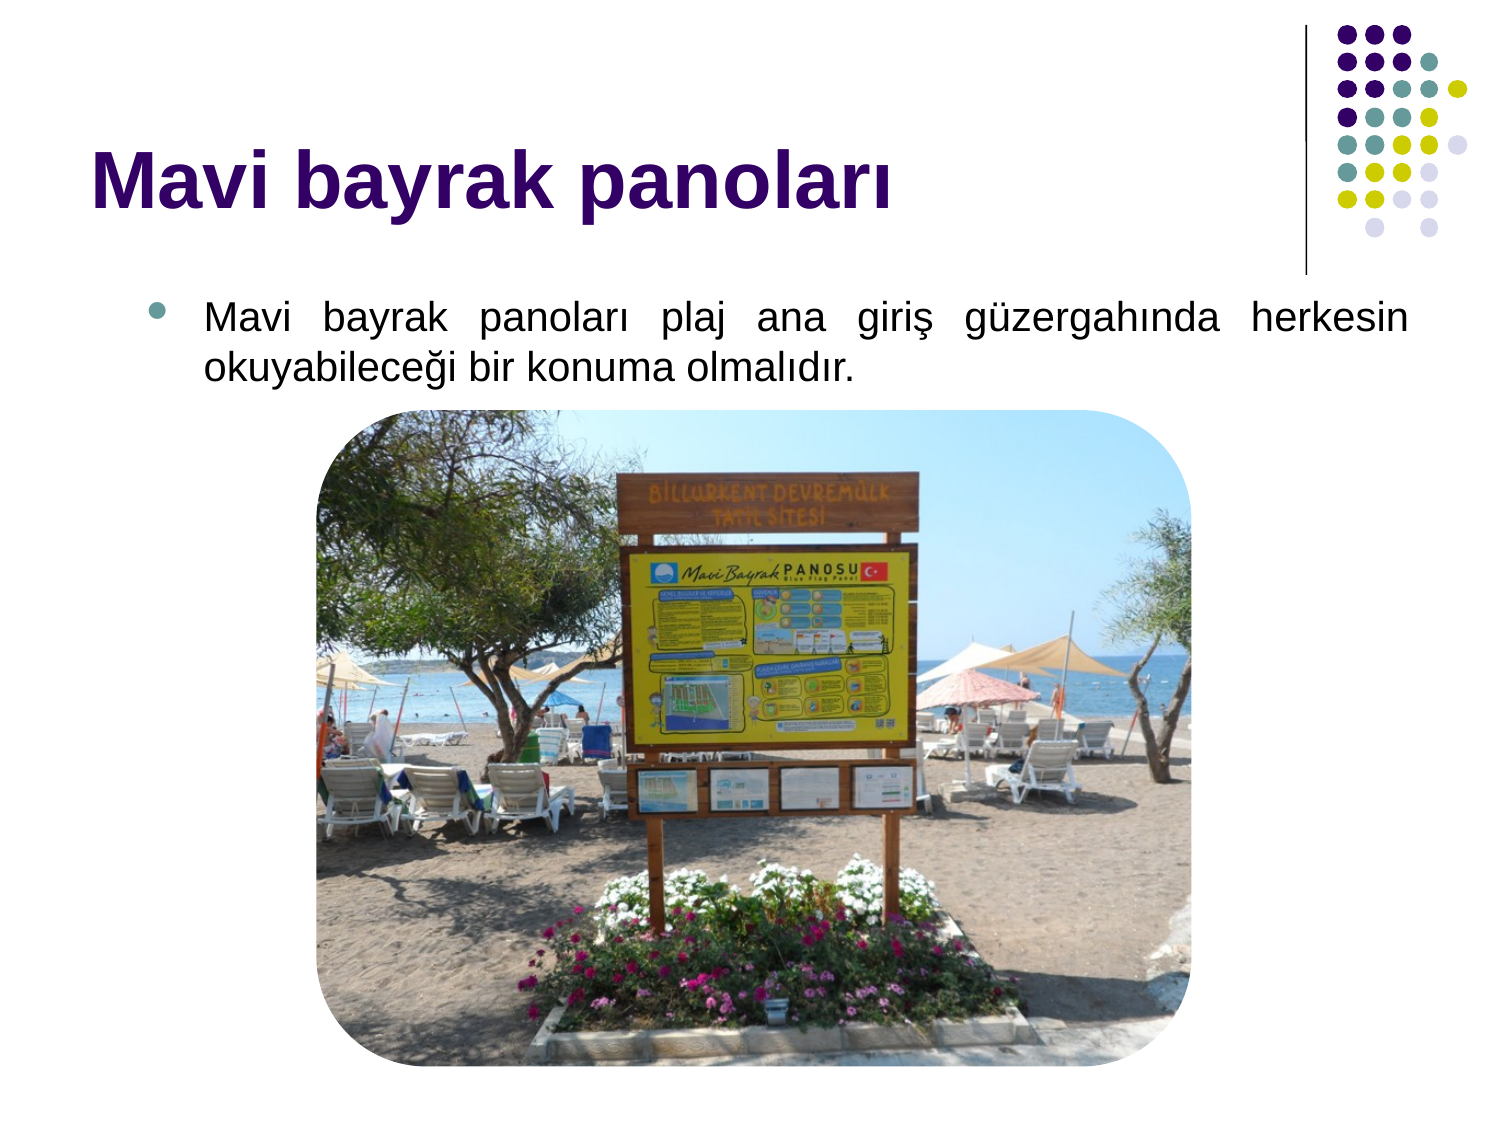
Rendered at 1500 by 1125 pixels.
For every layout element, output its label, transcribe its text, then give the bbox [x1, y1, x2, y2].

title Mavi bayrak panoları [74, 19, 1313, 233]
list Mavi bayrak panoları plaj ana giriş güzergahında herkesin okuyabileceği bir konuma olmalıdır. [74, 281, 1426, 1006]
picture [316, 409, 1192, 1067]
